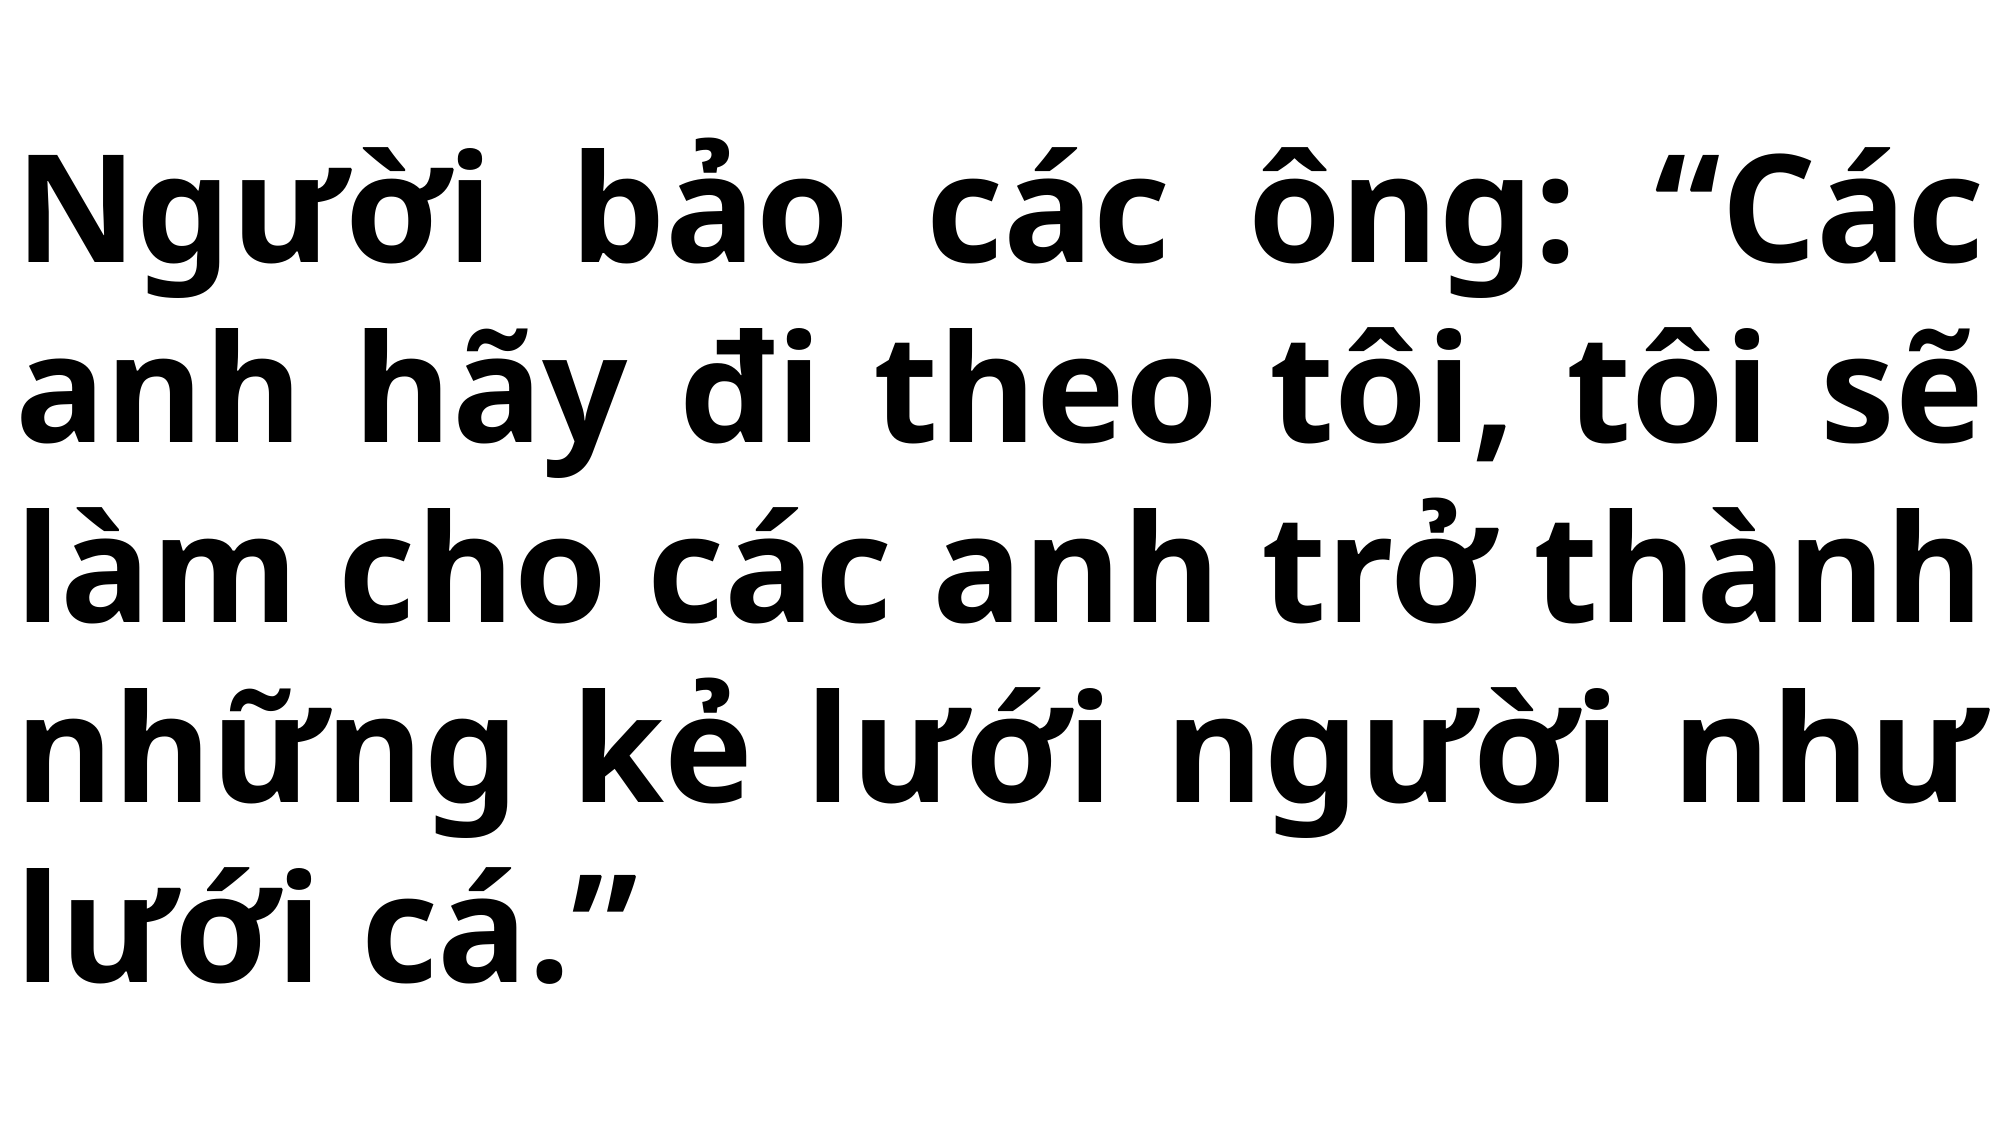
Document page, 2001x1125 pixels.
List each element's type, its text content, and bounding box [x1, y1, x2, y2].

title Người bảo các ông: “Các anh hãy đi theo tôi, tôi sẽ làm cho các anh trở thành những kẻ lưới người như lưới cá.” [0, 0, 2000, 1125]
